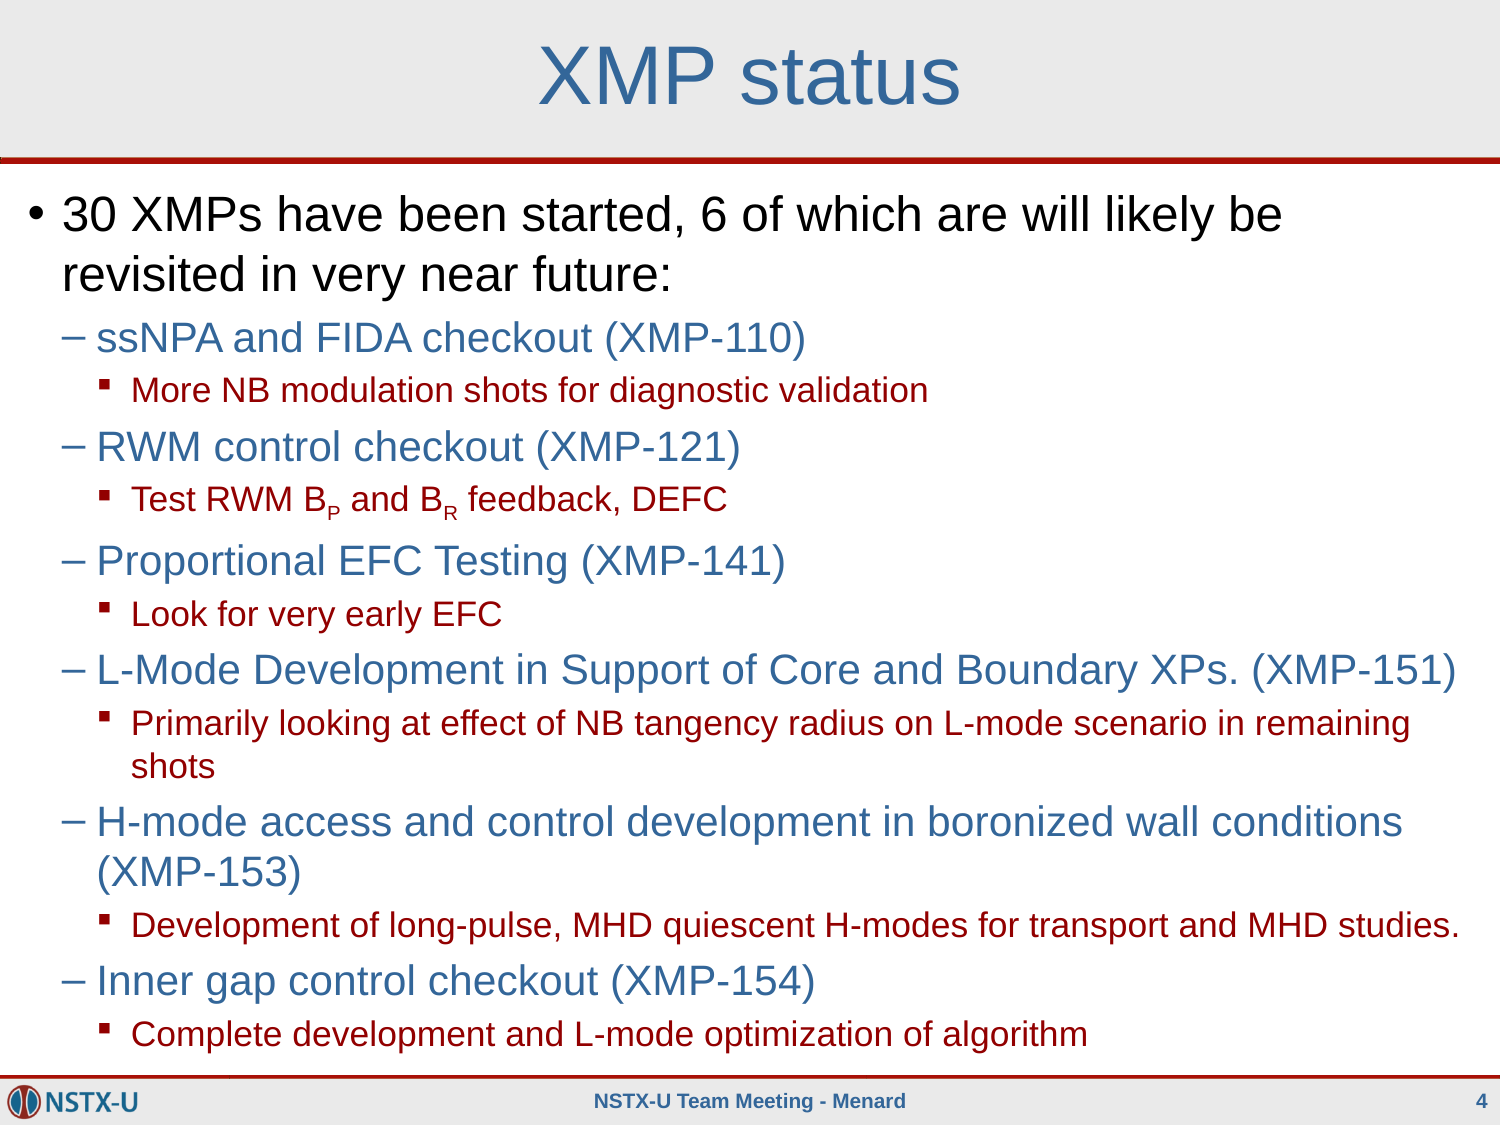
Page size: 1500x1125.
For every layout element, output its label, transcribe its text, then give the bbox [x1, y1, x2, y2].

picture [0, 1075, 1500, 1125]
picture [0, 158, 1500, 164]
title XMP status [0, 0, 1500, 158]
list 30 XMPs have been started, 6 of which are will likely be revisited in very near future: ssNPA and FIDA checkout (XMP-110) More NB modulation shots for diagnostic validation RWM control checkout (XMP-121) Test RWM BP and BR feedback, DEFC Proportional EFC Testing (XMP-141) Look for very early EFC L-Mode Development in Support of Core and Boundary XPs. (XMP-151) Primarily looking at effect of NB tangency radius on L-mode scenario in remaining shots H-mode access and control development in boronized wall conditions (XMP-153) Development of long-pulse, MHD quiescent H-modes for transport and MHD studies. Inner gap control checkout (XMP-154) Complete development and L-mode optimization of algorithm [12, 174, 1488, 1075]
